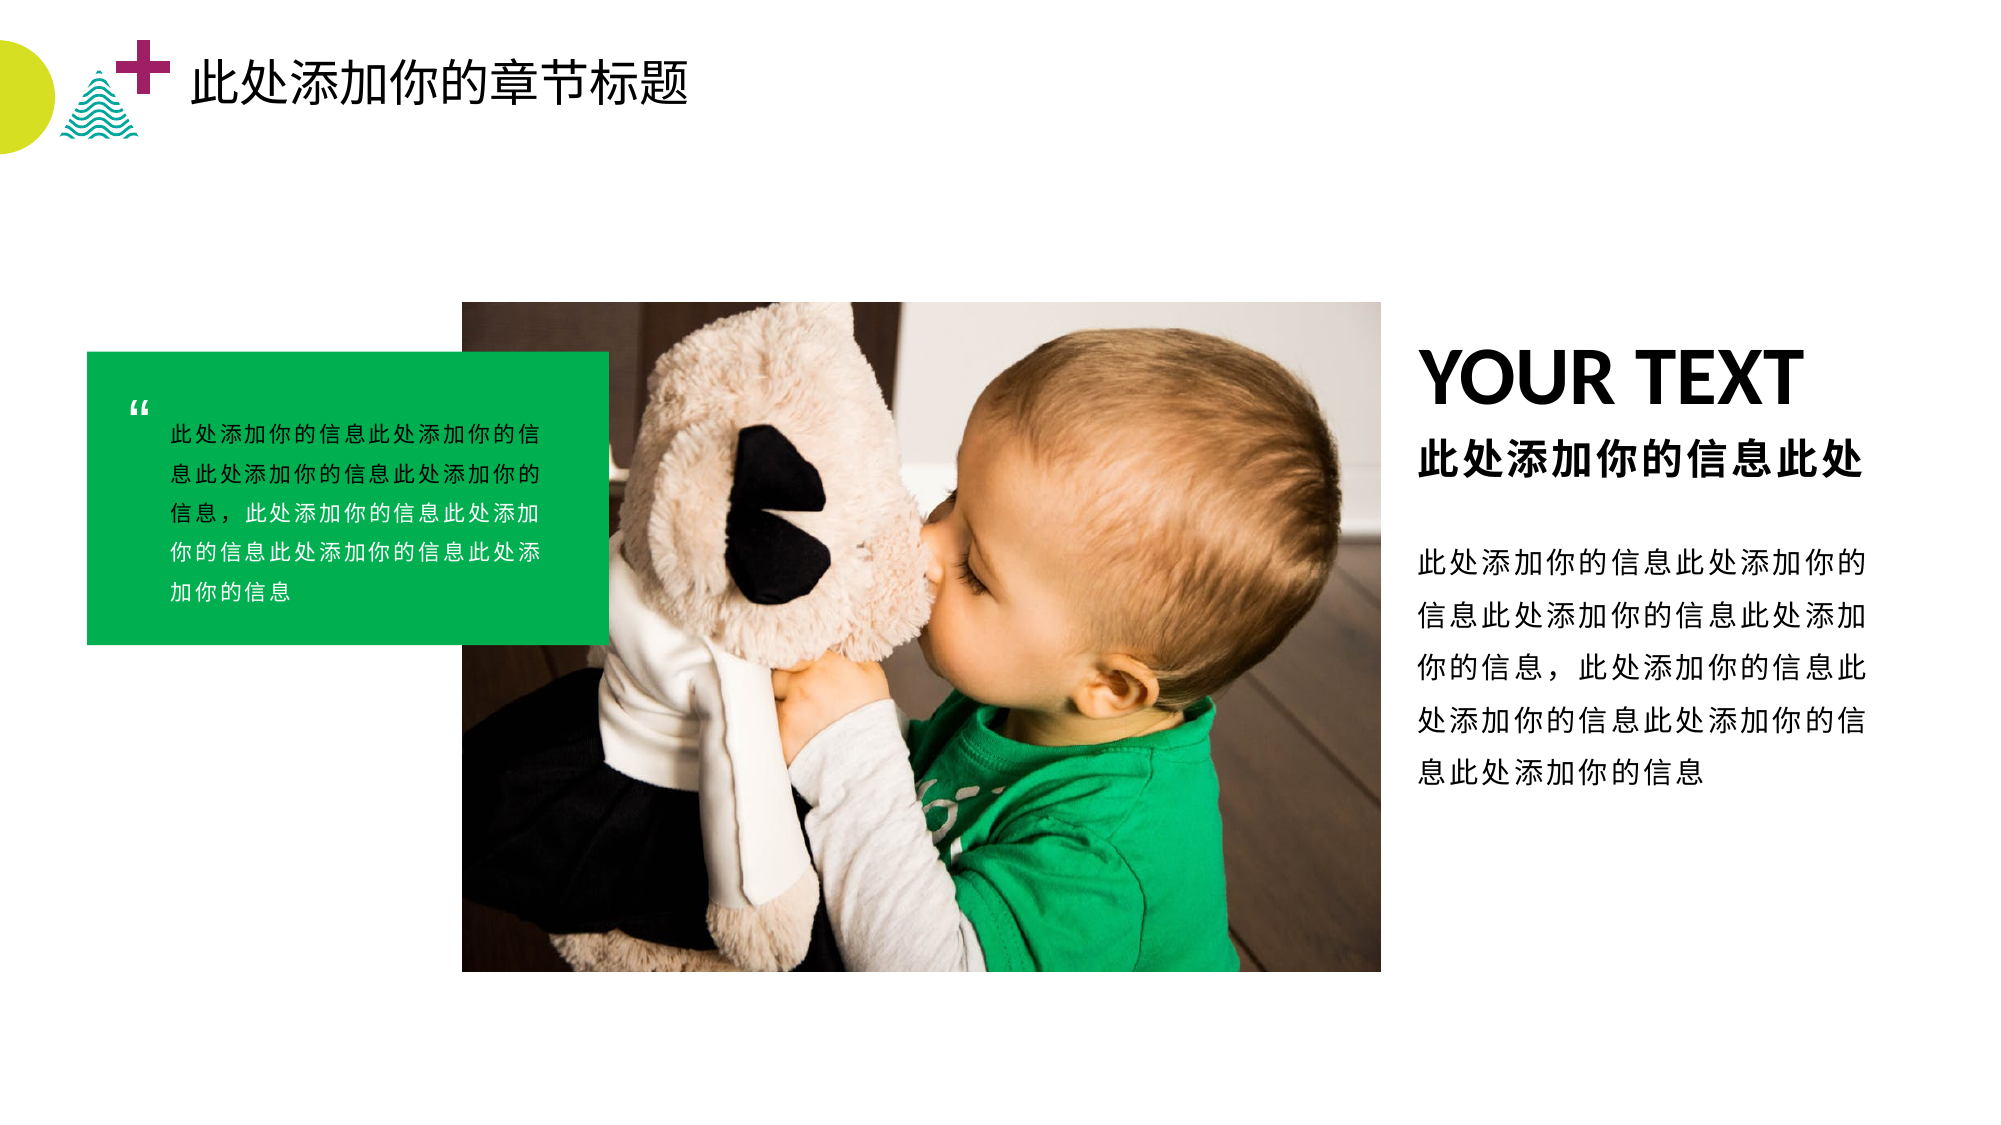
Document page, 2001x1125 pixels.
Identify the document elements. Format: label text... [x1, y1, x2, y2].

picture [0, 40, 171, 144]
text_box 此处添加你的章节标题 [189, 51, 773, 112]
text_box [87, 351, 609, 646]
text_box 此处添加你的信息此处添加你的信息此处添加你的信息此处添加你的信息，此处添加你的信息此处添加你的信息此处添加你的信息此处添加你的信息 [1402, 519, 1892, 797]
text_box YOUR TEXT [1404, 314, 1820, 430]
text_box 此处添加你的信息此处 [1402, 425, 2000, 491]
picture [462, 302, 1381, 972]
